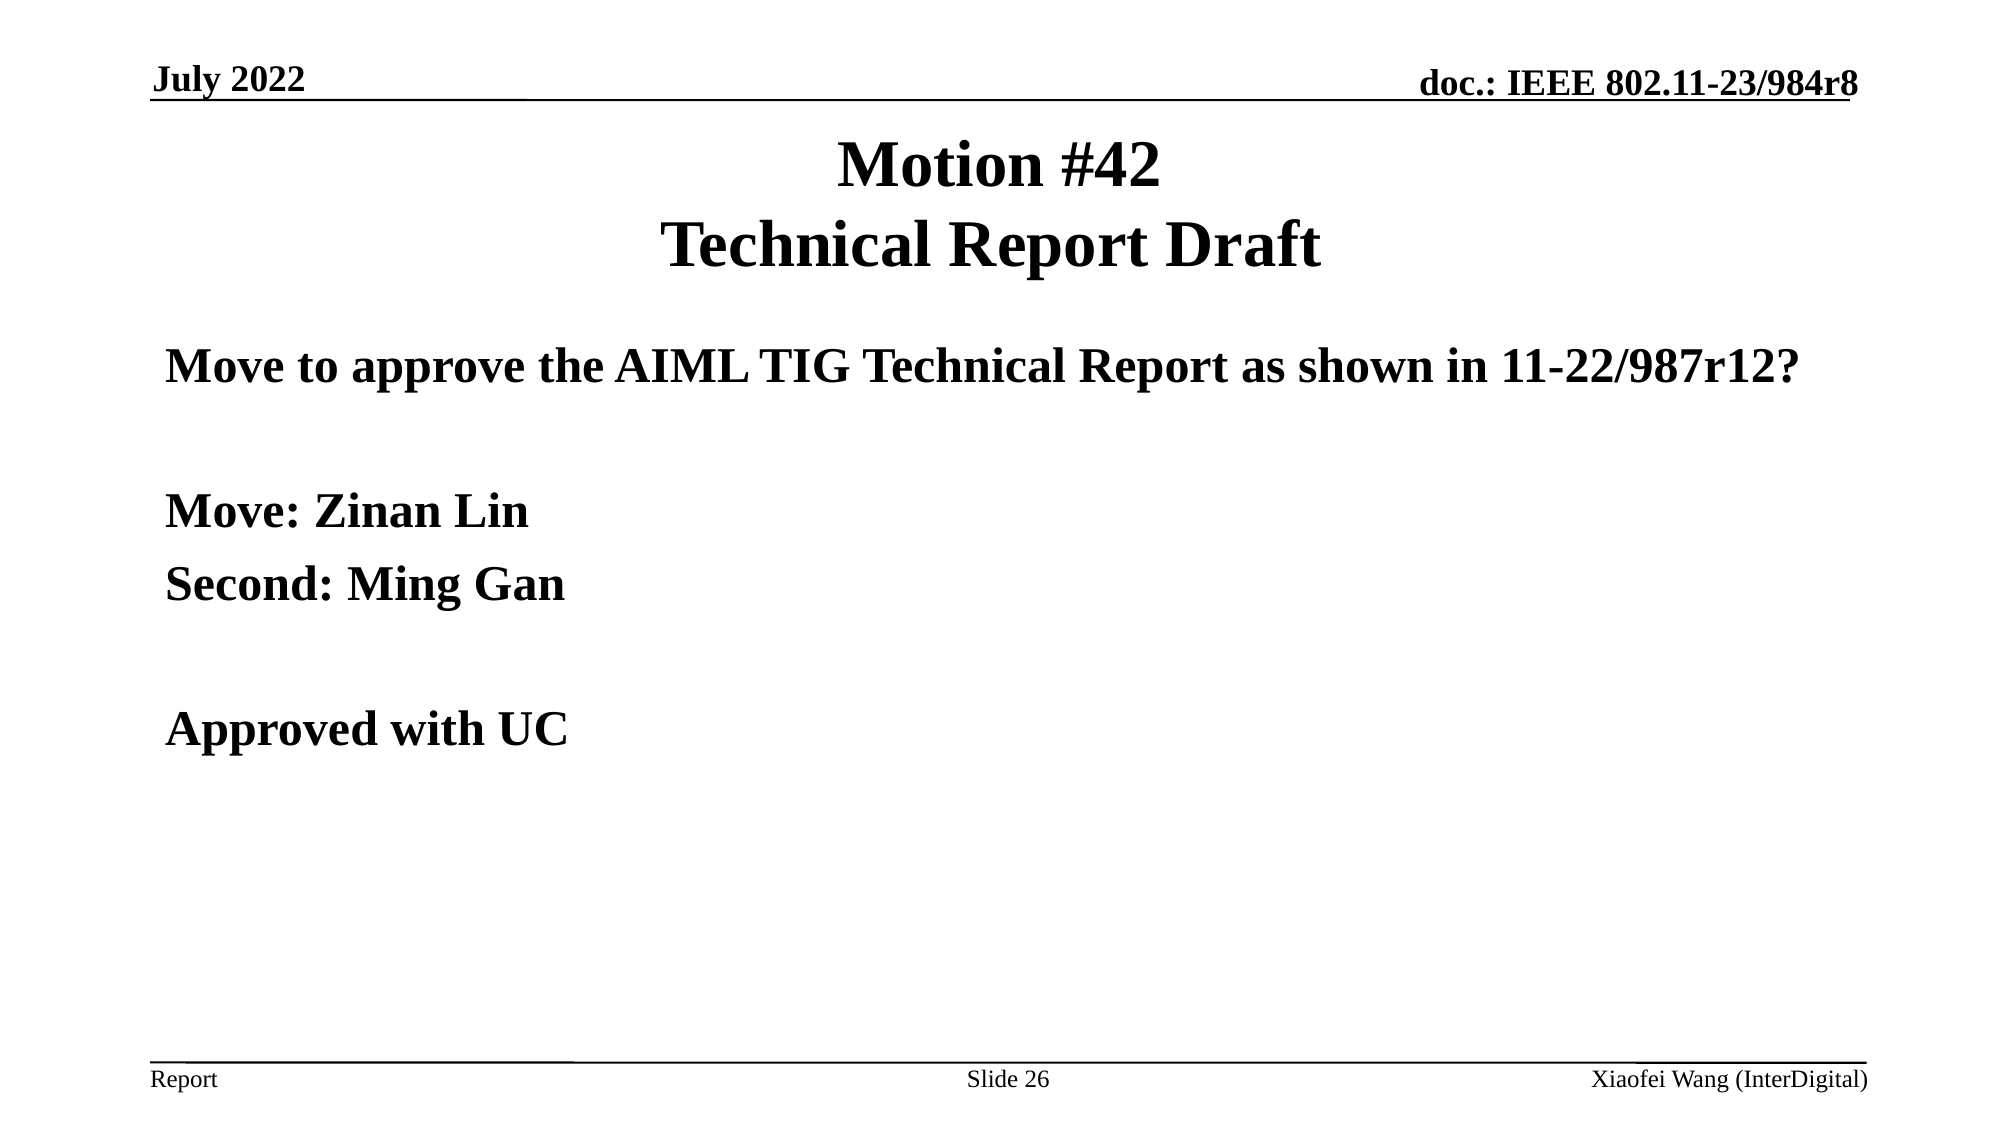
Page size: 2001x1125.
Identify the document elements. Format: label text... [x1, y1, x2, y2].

footer Xiaofei Wang (InterDigital) [1171, 1061, 1869, 1093]
title Motion #42 Technical Report Draft [149, 112, 1850, 288]
slide_number Slide 26 [950, 1061, 1067, 1123]
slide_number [152, 54, 563, 100]
list Move to approve the AIML TIG Technical Report as shown in 11-22/987r12? Move: Zinan Lin Second: Ming Gan Approved with UC [149, 324, 1850, 1000]
